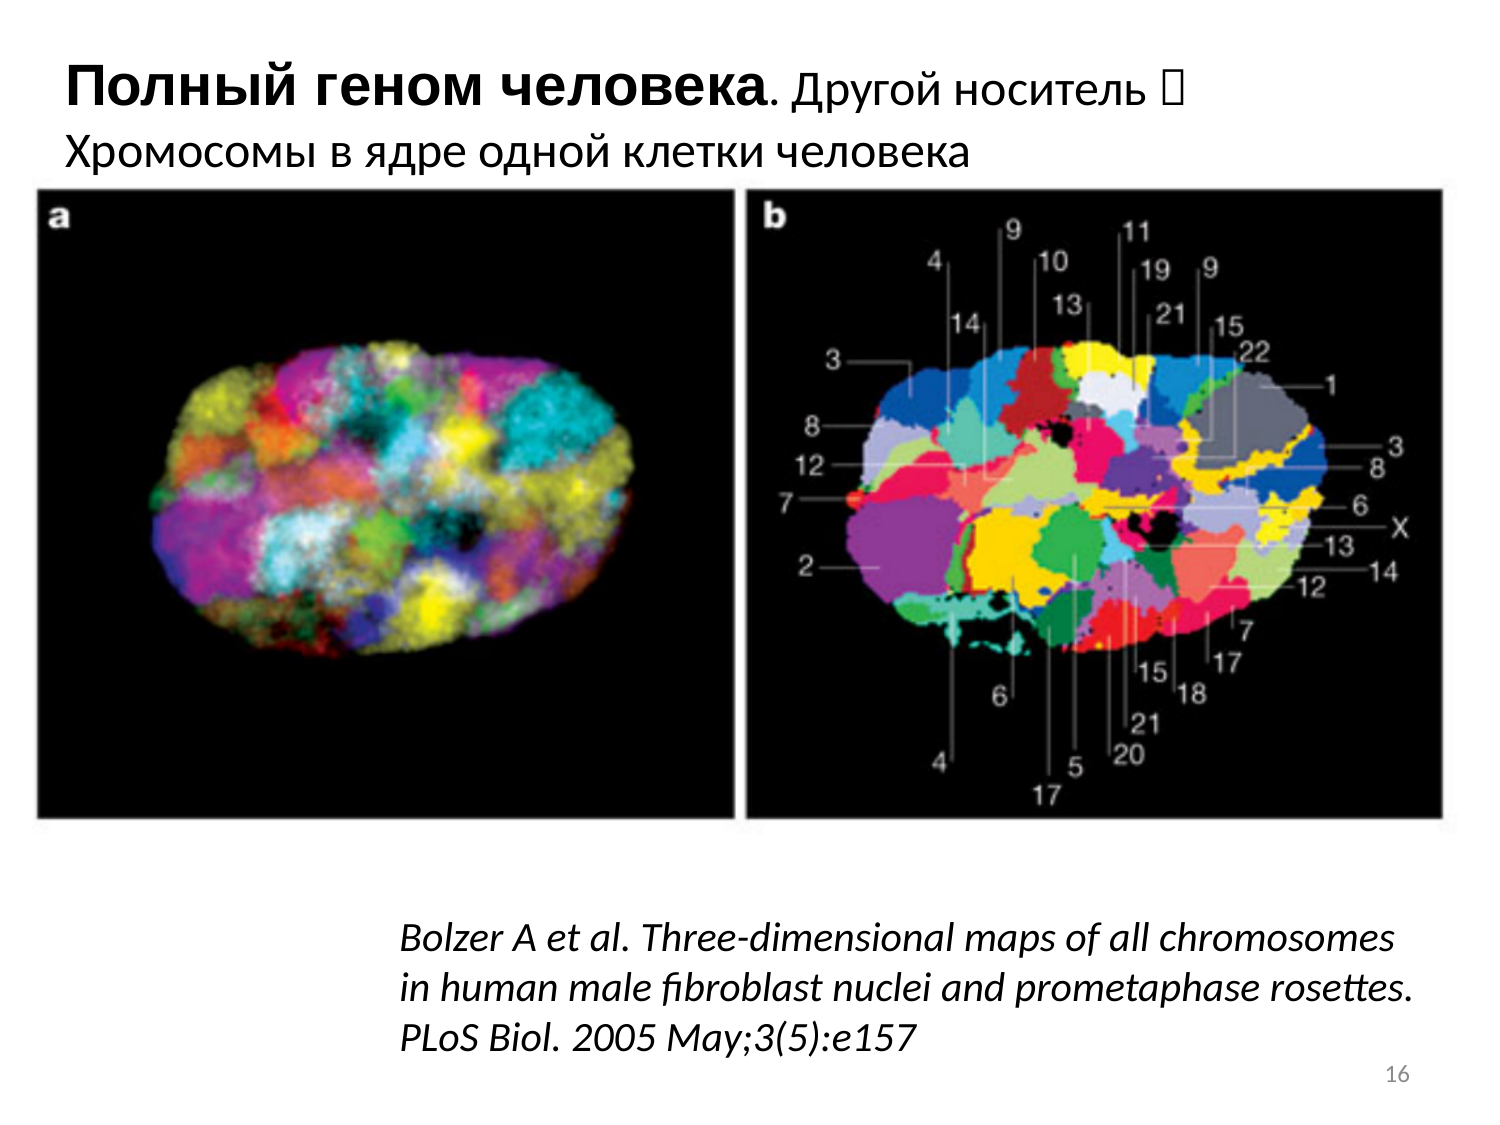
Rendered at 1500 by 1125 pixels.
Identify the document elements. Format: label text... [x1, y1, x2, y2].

text_box Полный геном человека. Другой носитель  Хромосомы в ядре одной клетки человека [50, 39, 1204, 157]
slide_number 16 [1074, 1042, 1425, 1103]
picture [12, 158, 1481, 848]
text_box Bolzer A et al. Three-dimensional maps of all chromosomes in human male fibroblast nuclei and prometaphase rosettes. PLoS Biol. 2005 May;3(5):e157 [384, 902, 1431, 1068]
